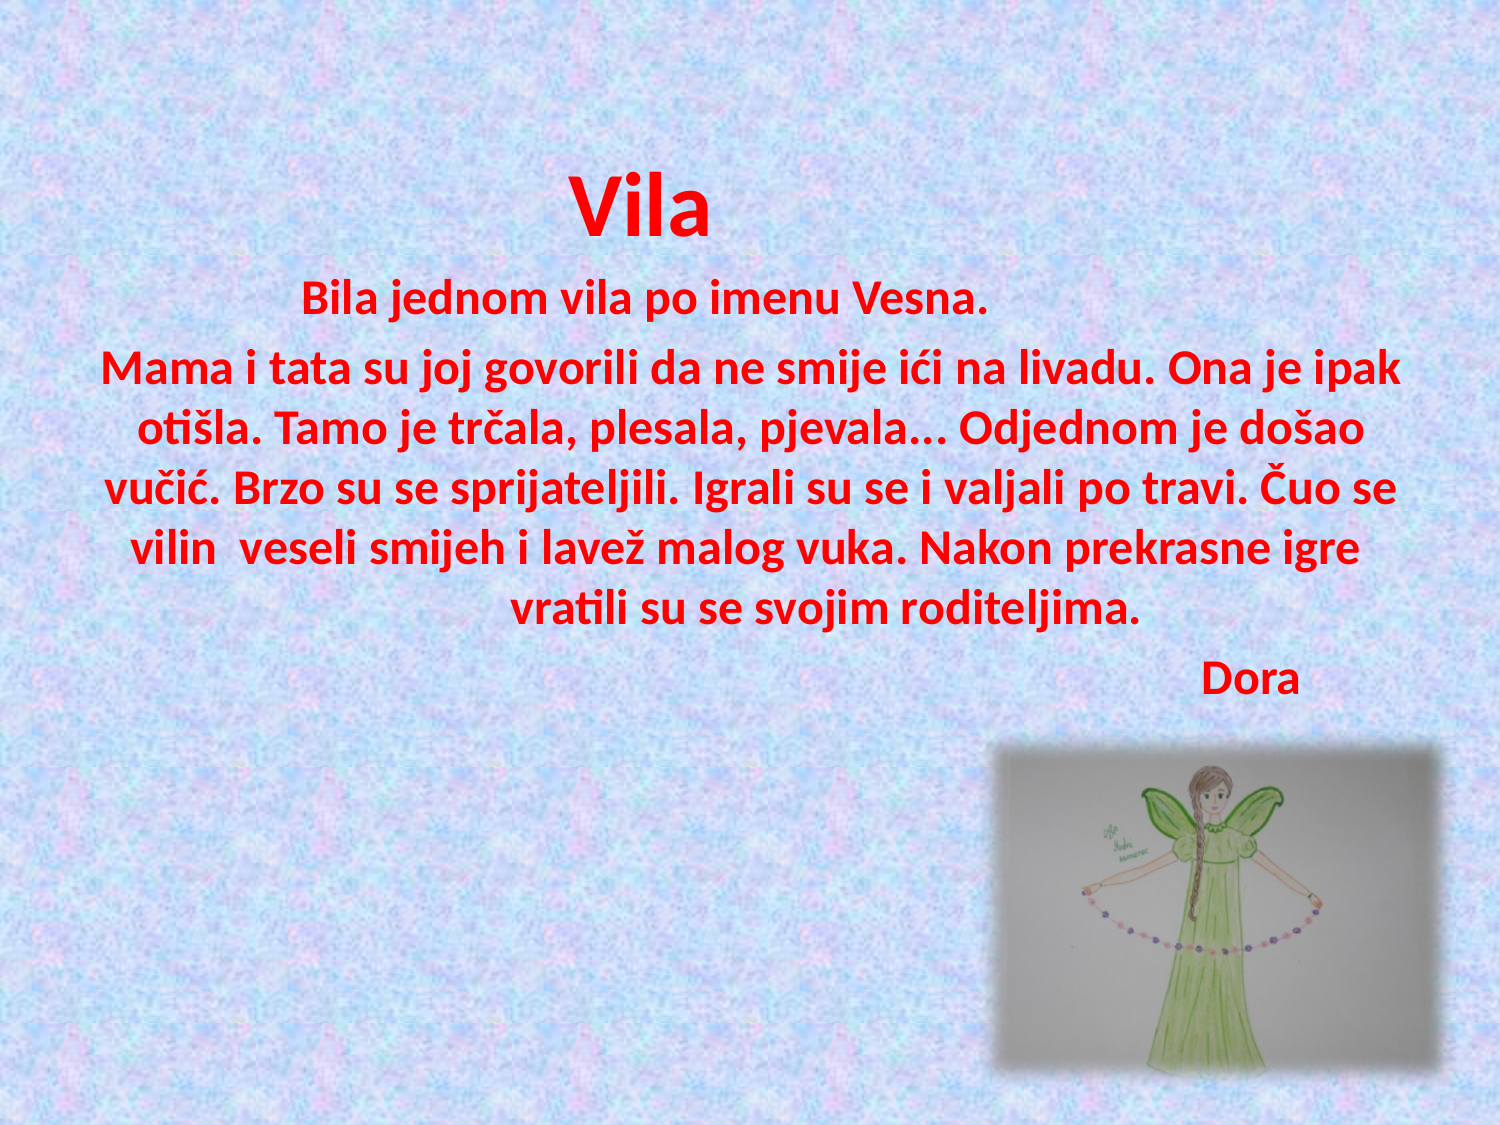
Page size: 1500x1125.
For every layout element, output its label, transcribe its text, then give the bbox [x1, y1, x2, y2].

list Vila Bila jednom vila po imenu Vesna. Mama i tata su joj govorili da ne smije ići na livadu. Ona je ipak otišla. Tamo je trčala, plesala, pjevala... Odjednom je došao vučić. Brzo su se sprijateljili. Igrali su se i valjali po travi. Čuo se vilin veseli smijeh i lavež malog vuka. Nakon prekrasne igre vratili su se svojim roditeljima. Dora [76, 137, 1427, 880]
picture [0, 0, 1500, 1125]
